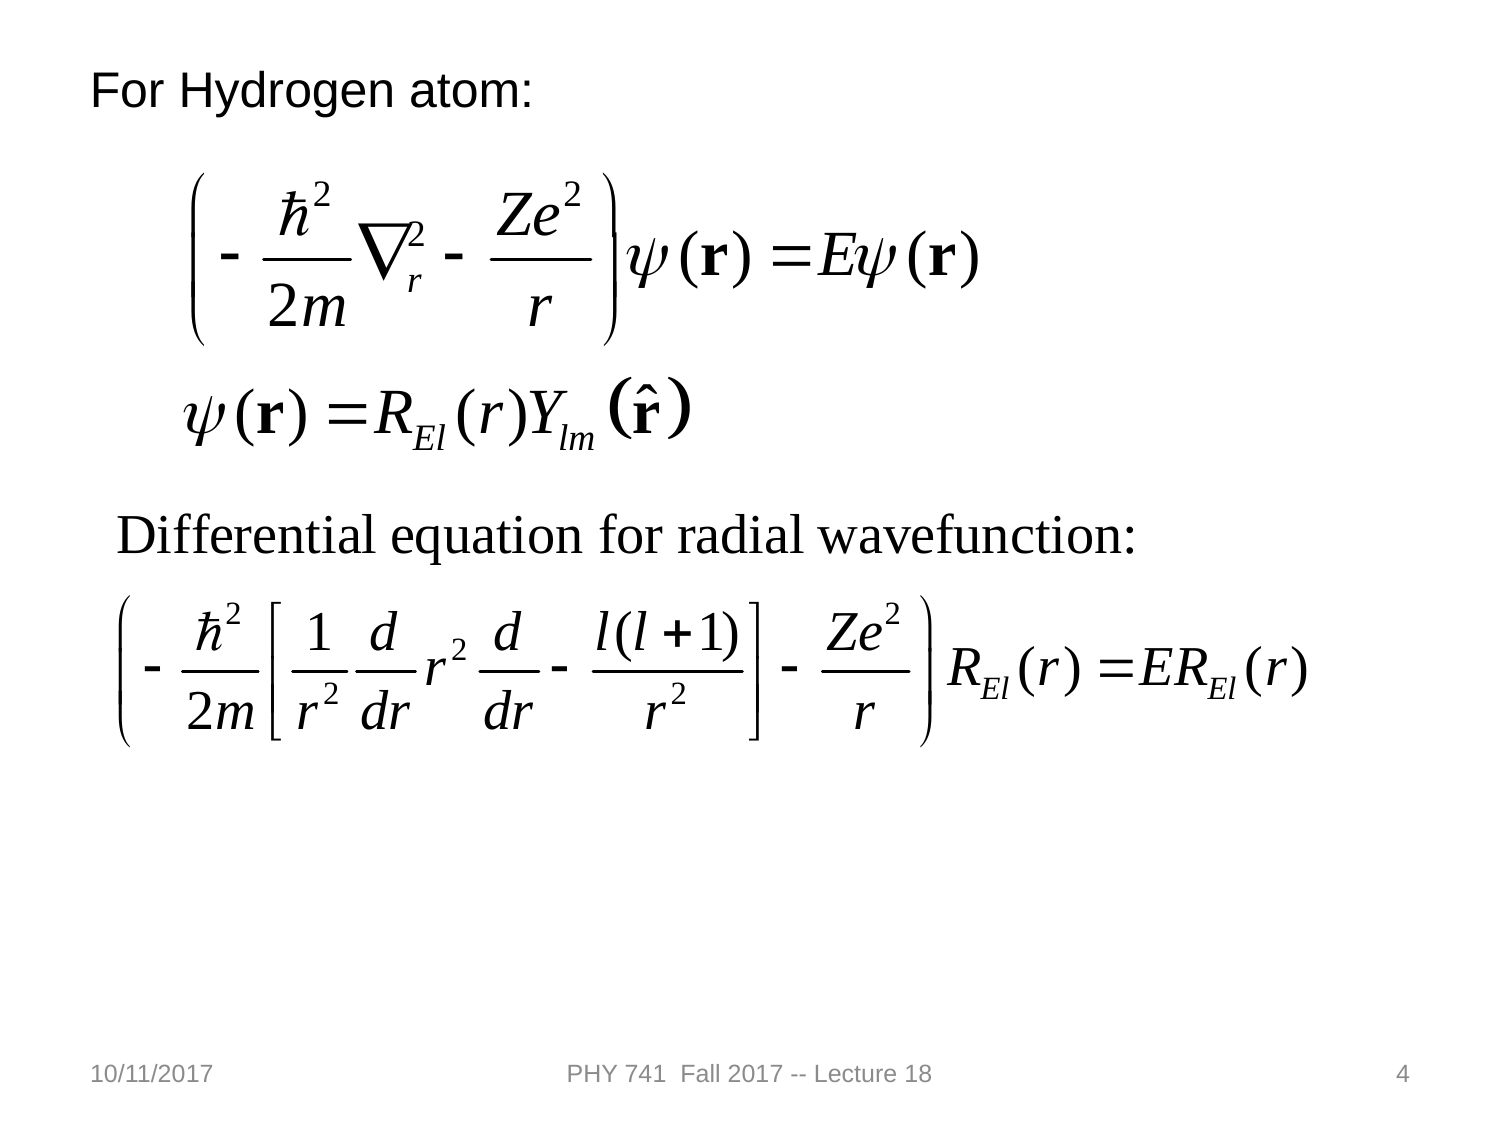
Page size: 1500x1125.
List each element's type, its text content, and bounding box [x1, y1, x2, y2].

footer PHY 741 Fall 2017 -- Lecture 18 [512, 1042, 988, 1103]
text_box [110, 507, 1316, 755]
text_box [181, 162, 988, 467]
slide_number 4 [1074, 1042, 1425, 1103]
text_box For Hydrogen atom: [74, 49, 1213, 125]
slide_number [75, 1042, 425, 1103]
